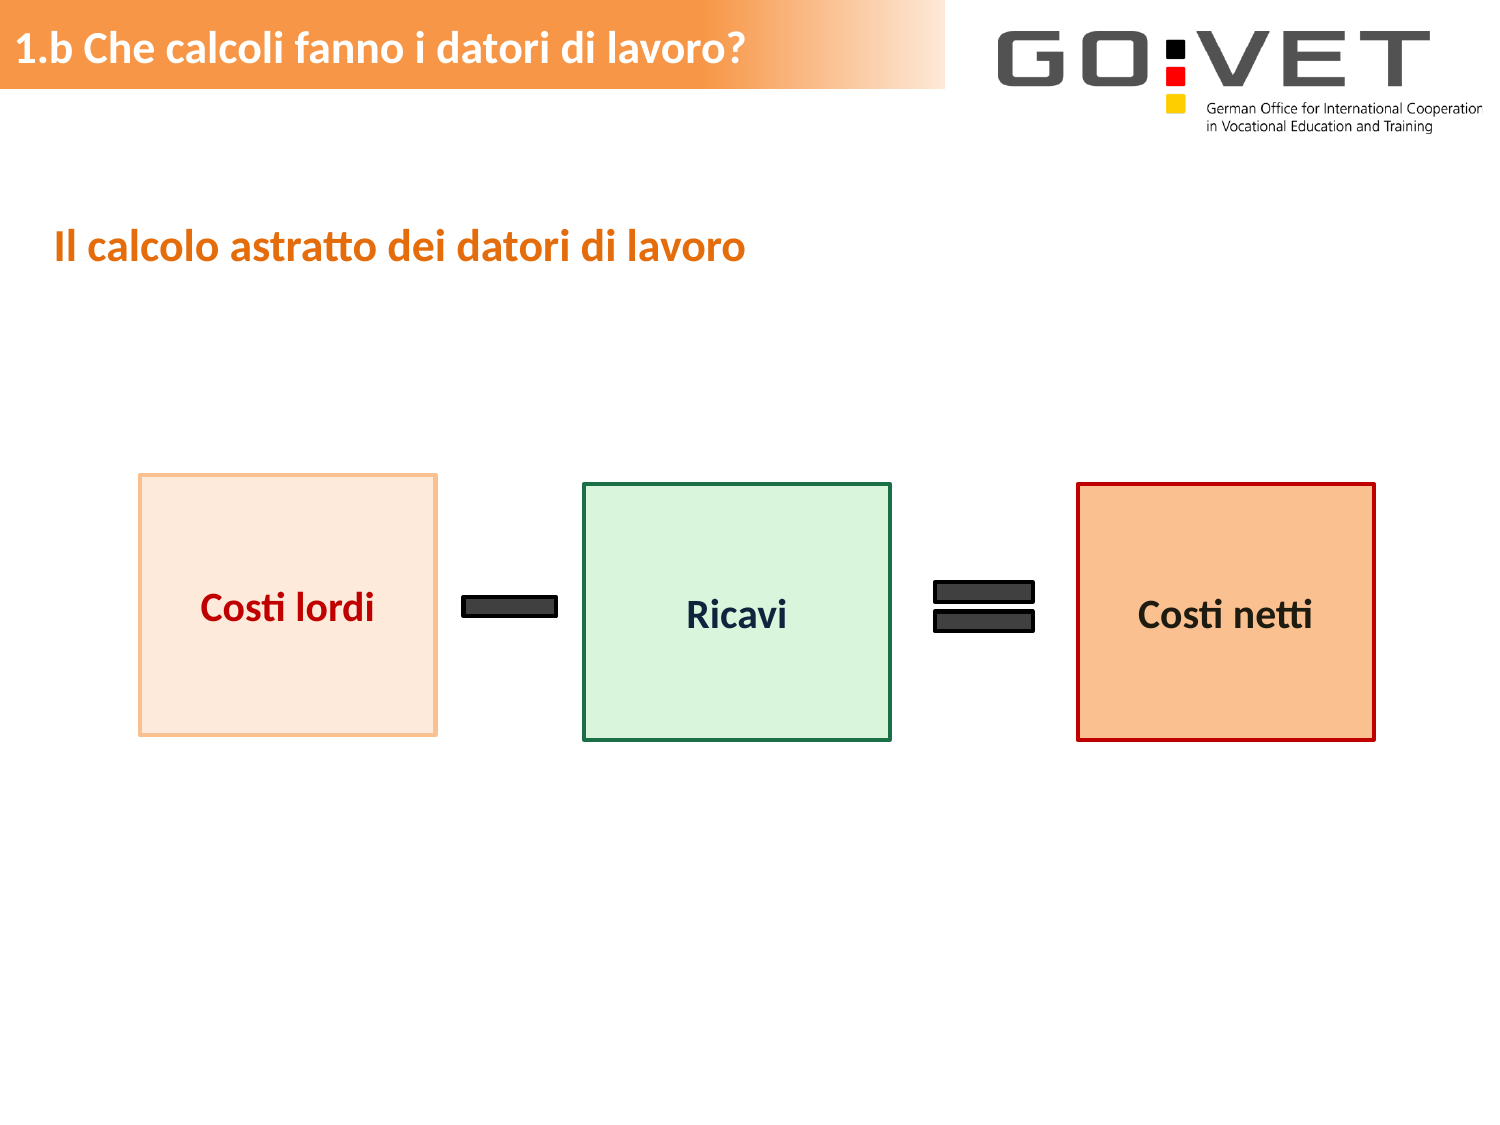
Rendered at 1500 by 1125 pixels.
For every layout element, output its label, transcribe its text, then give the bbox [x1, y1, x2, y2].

text_box Costi netti [1076, 482, 1376, 742]
text_box 1.b Che calcoli fanno i datori di lavoro? [0, 10, 932, 80]
picture [998, 31, 1483, 134]
text_box [933, 580, 1035, 604]
text_box [933, 609, 1035, 633]
text_box Costi lordi [138, 473, 438, 737]
text_box Il calcolo astratto dei datori di lavoro [38, 208, 880, 279]
text_box [461, 595, 558, 618]
text_box Ricavi [582, 482, 892, 742]
